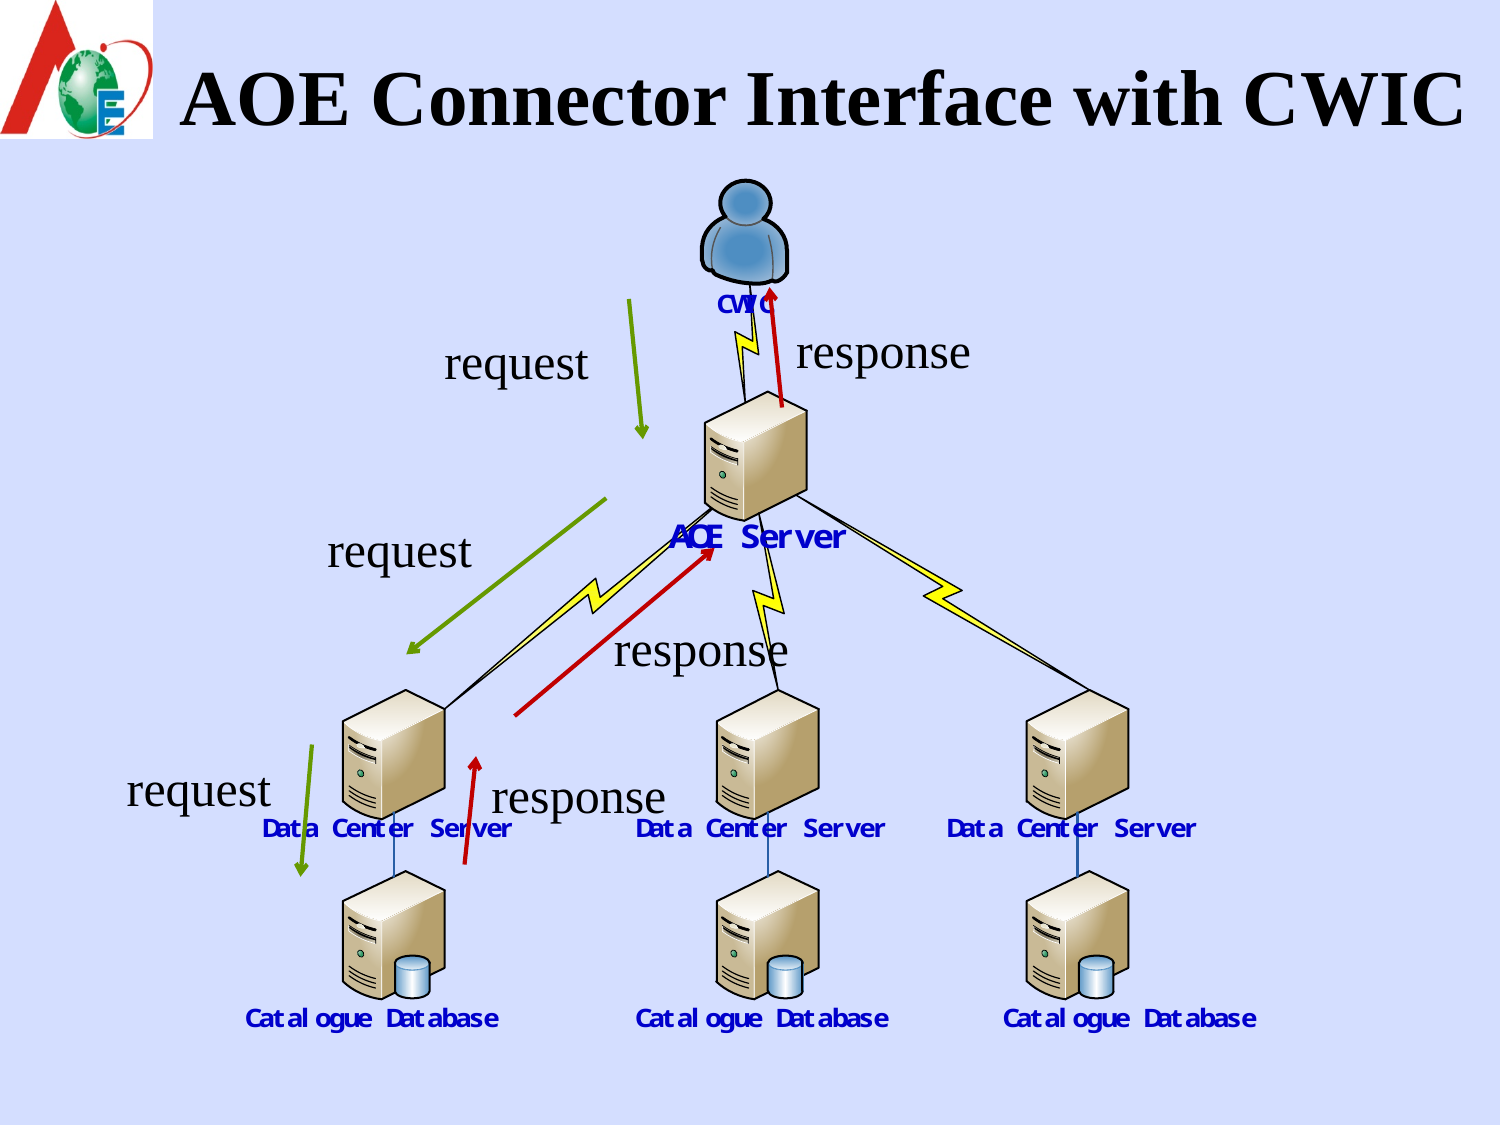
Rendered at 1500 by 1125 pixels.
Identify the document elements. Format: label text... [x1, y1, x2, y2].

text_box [769, 286, 783, 408]
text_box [405, 497, 607, 655]
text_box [628, 298, 644, 440]
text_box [464, 755, 477, 865]
text_box request [111, 749, 187, 825]
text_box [514, 547, 715, 717]
picture [0, 0, 82, 139]
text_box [192, 174, 1308, 1056]
title AOE Connector Interface with CWIC [82, 0, 1500, 188]
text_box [300, 744, 313, 877]
